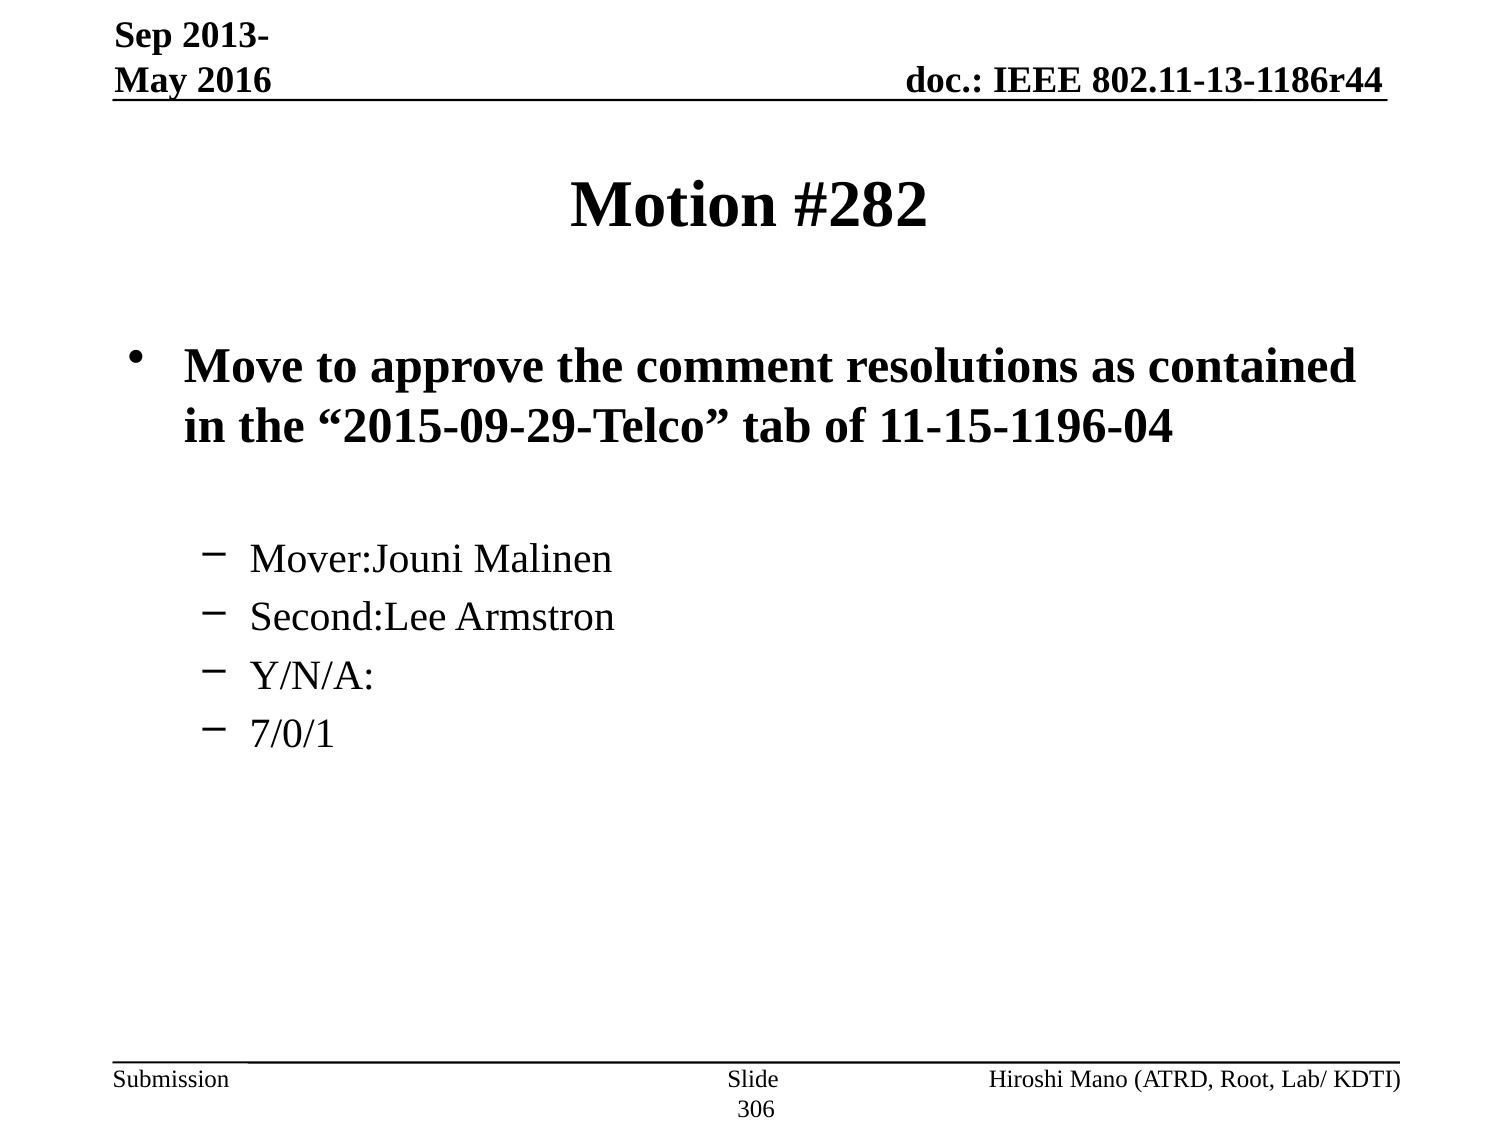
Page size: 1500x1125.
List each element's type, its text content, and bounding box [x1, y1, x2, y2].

footer Hiroshi Mano (ATRD, Root, Lab/ KDTI) [984, 1061, 1402, 1093]
list Move to approve the comment resolutions as contained in the “2015-09-29-Telco” tab of 11-15-1196-04 Mover:Jouni Malinen Second:Lee Armstron Y/N/A: 7/0/1 [112, 324, 1388, 1001]
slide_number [114, 54, 273, 101]
title Motion #282 [112, 112, 1388, 288]
slide_number Slide 306 [712, 1061, 800, 1093]
